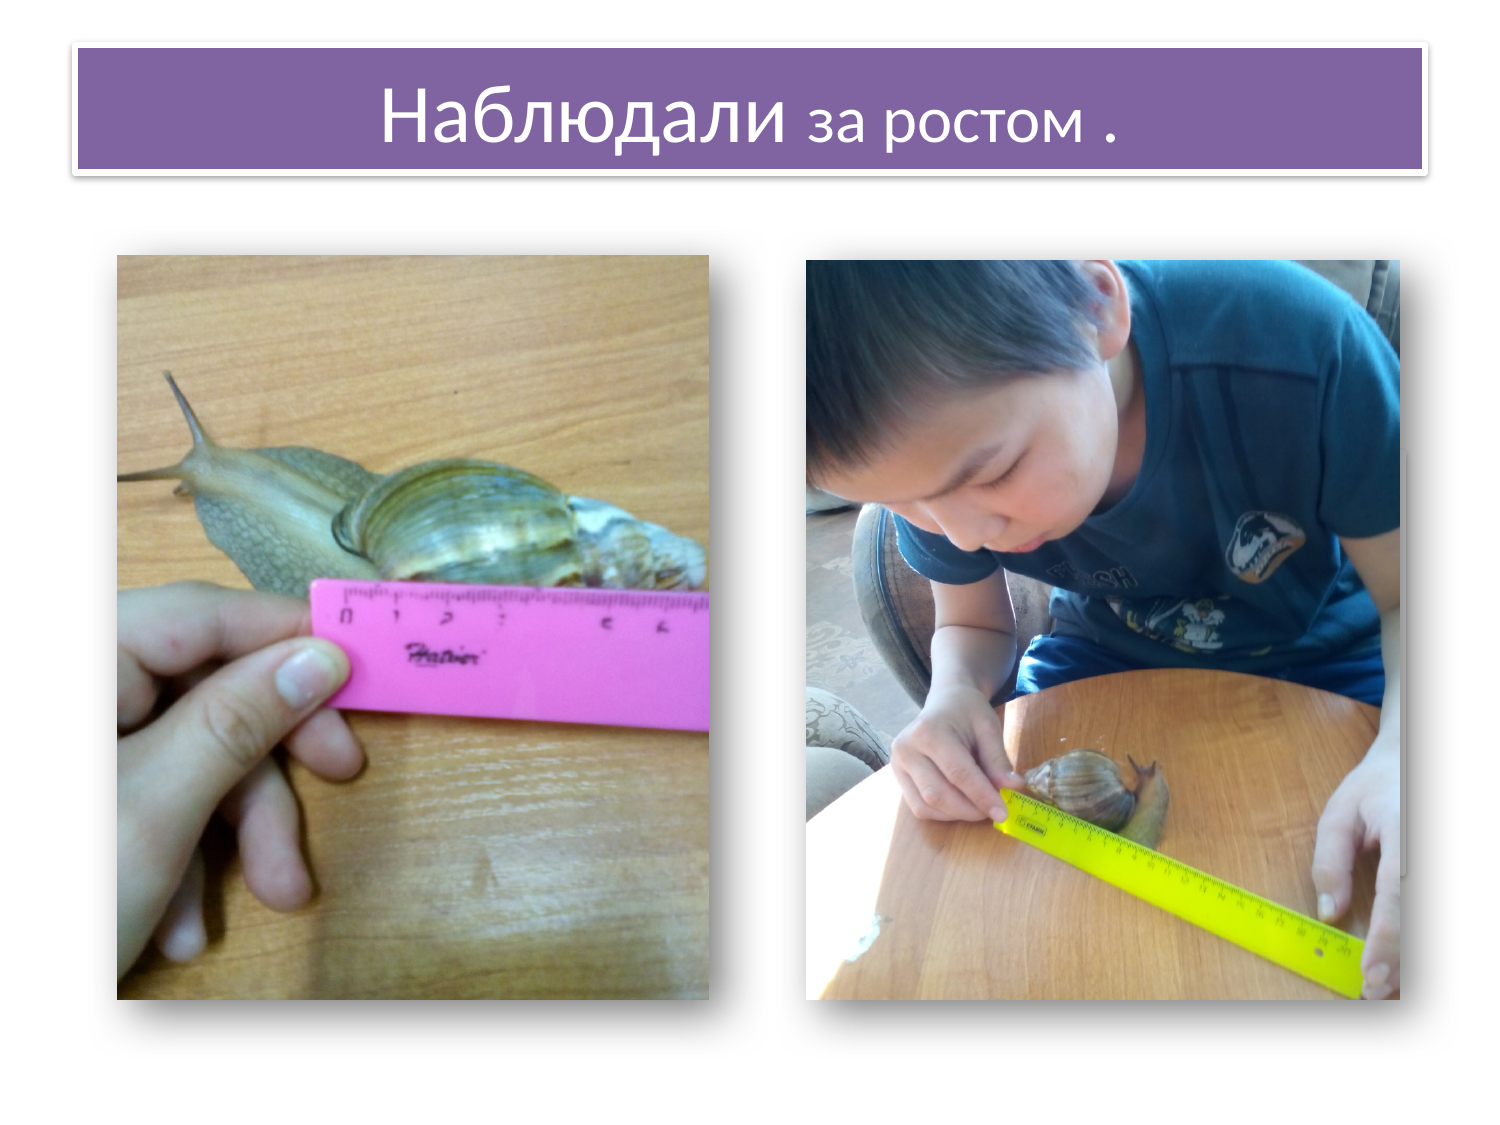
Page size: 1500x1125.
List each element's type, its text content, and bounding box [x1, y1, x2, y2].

title Наблюдали за ростом . [72, 42, 1428, 176]
picture [117, 255, 709, 1000]
picture [806, 260, 1400, 1000]
